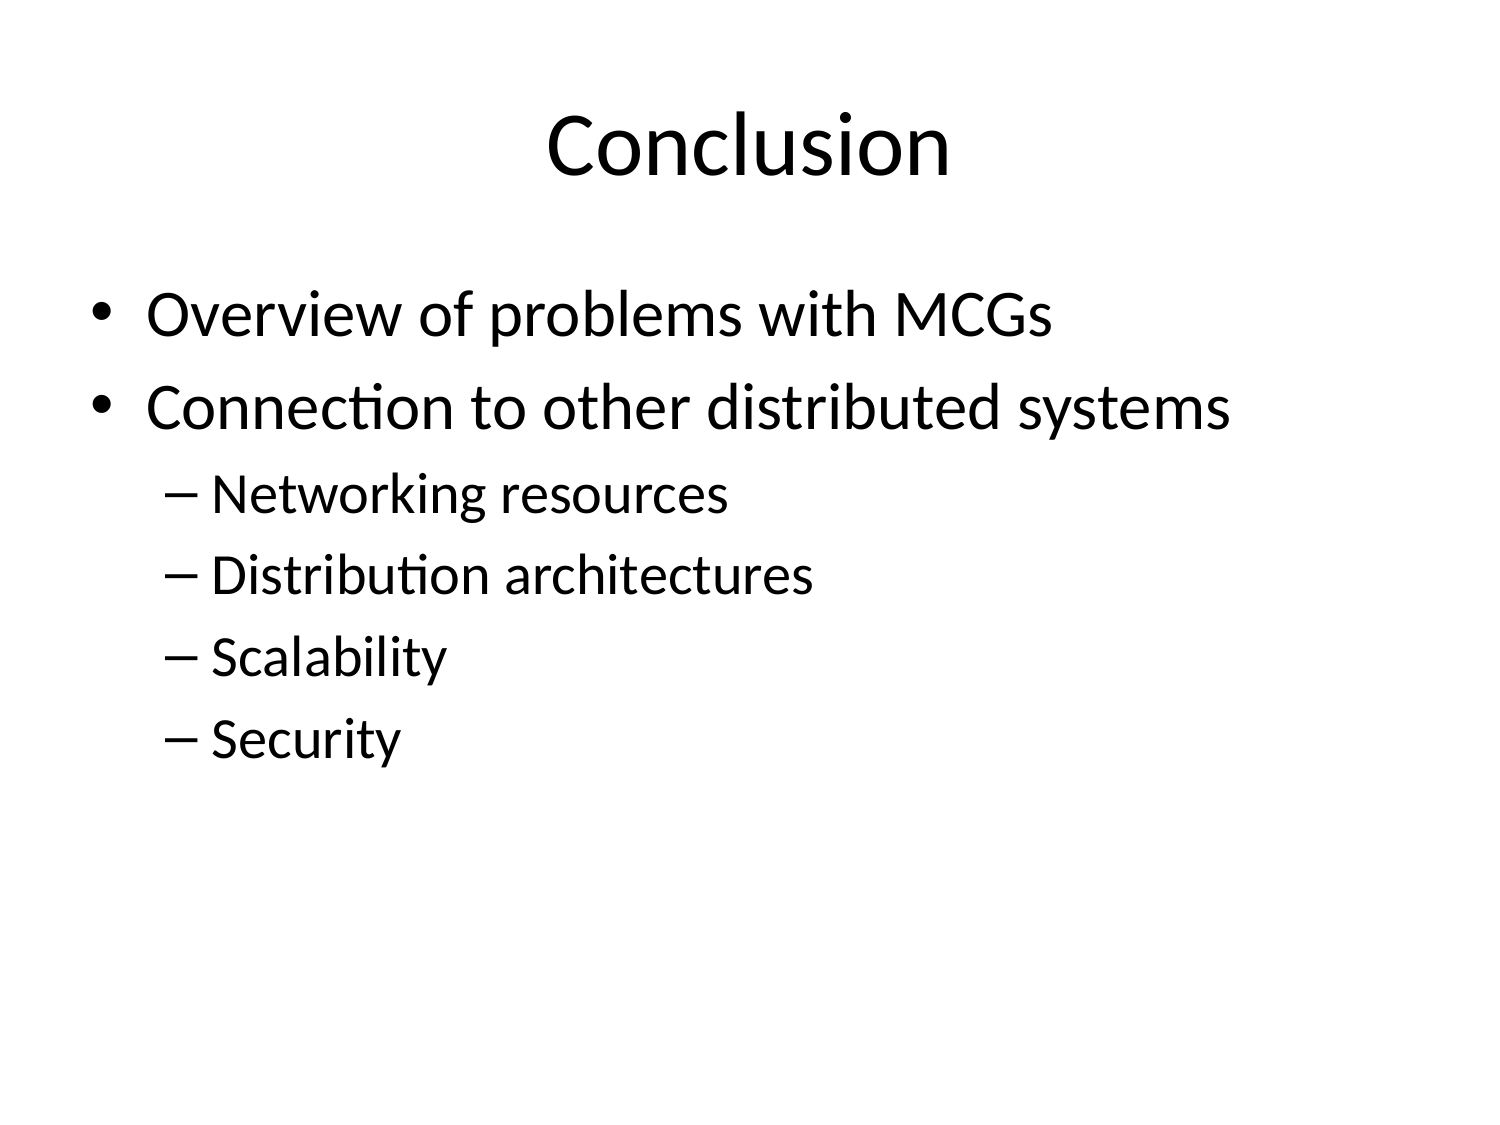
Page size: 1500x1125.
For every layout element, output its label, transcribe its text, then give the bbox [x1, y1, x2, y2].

list Overview of problems with MCGs Connection to other distributed systems Networking resources Distribution architectures Scalability Security [75, 262, 1425, 1005]
title Conclusion [75, 45, 1425, 233]
